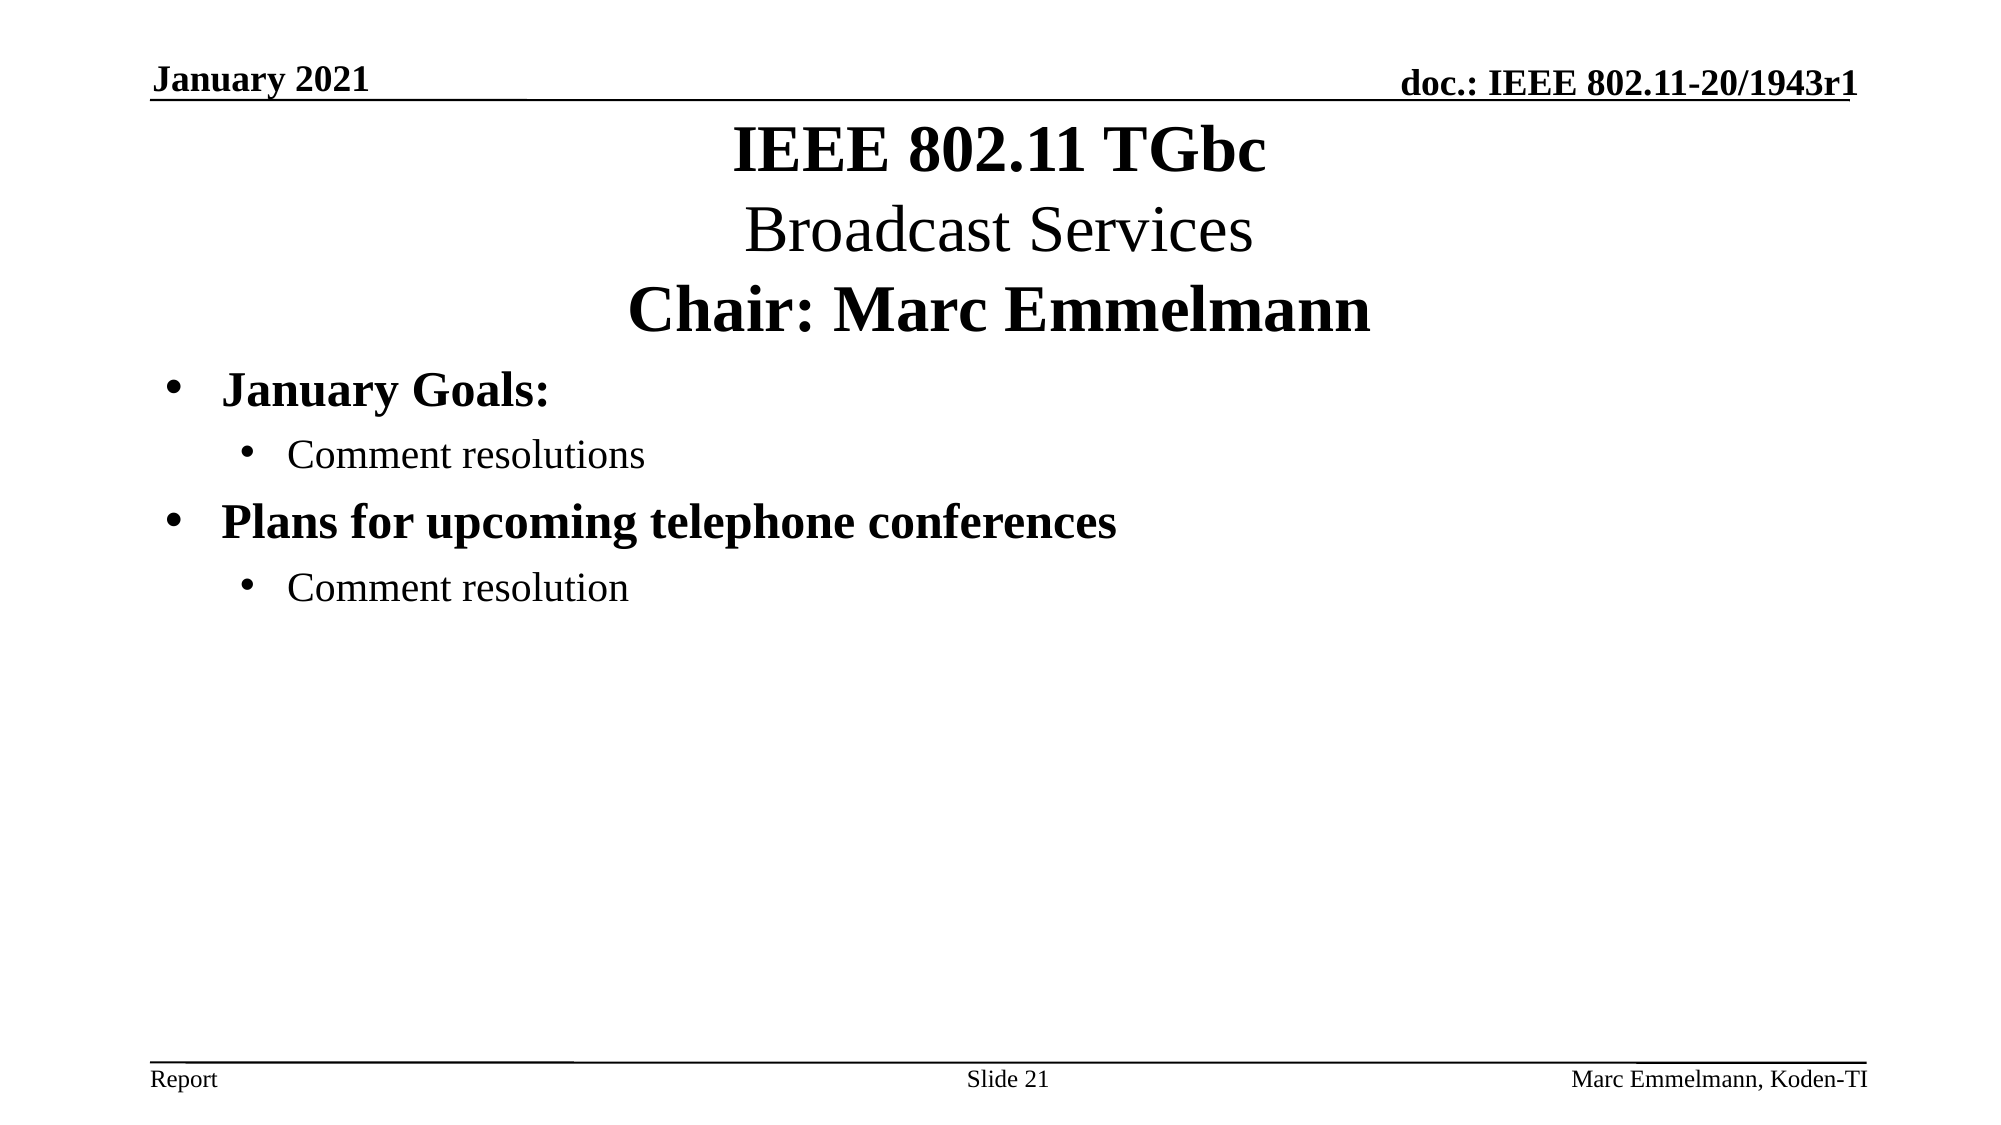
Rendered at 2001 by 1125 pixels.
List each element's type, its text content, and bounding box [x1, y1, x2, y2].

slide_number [152, 54, 563, 100]
title IEEE 802.11 TGbc Broadcast Services Chair: Marc Emmelmann [149, 136, 1850, 313]
footer Marc Emmelmann, Koden-TI [1171, 1061, 1869, 1093]
slide_number Slide 21 [950, 1061, 1067, 1123]
list January Goals: Comment resolutions Plans for upcoming telephone conferences Comment resolution [149, 348, 1850, 1024]
